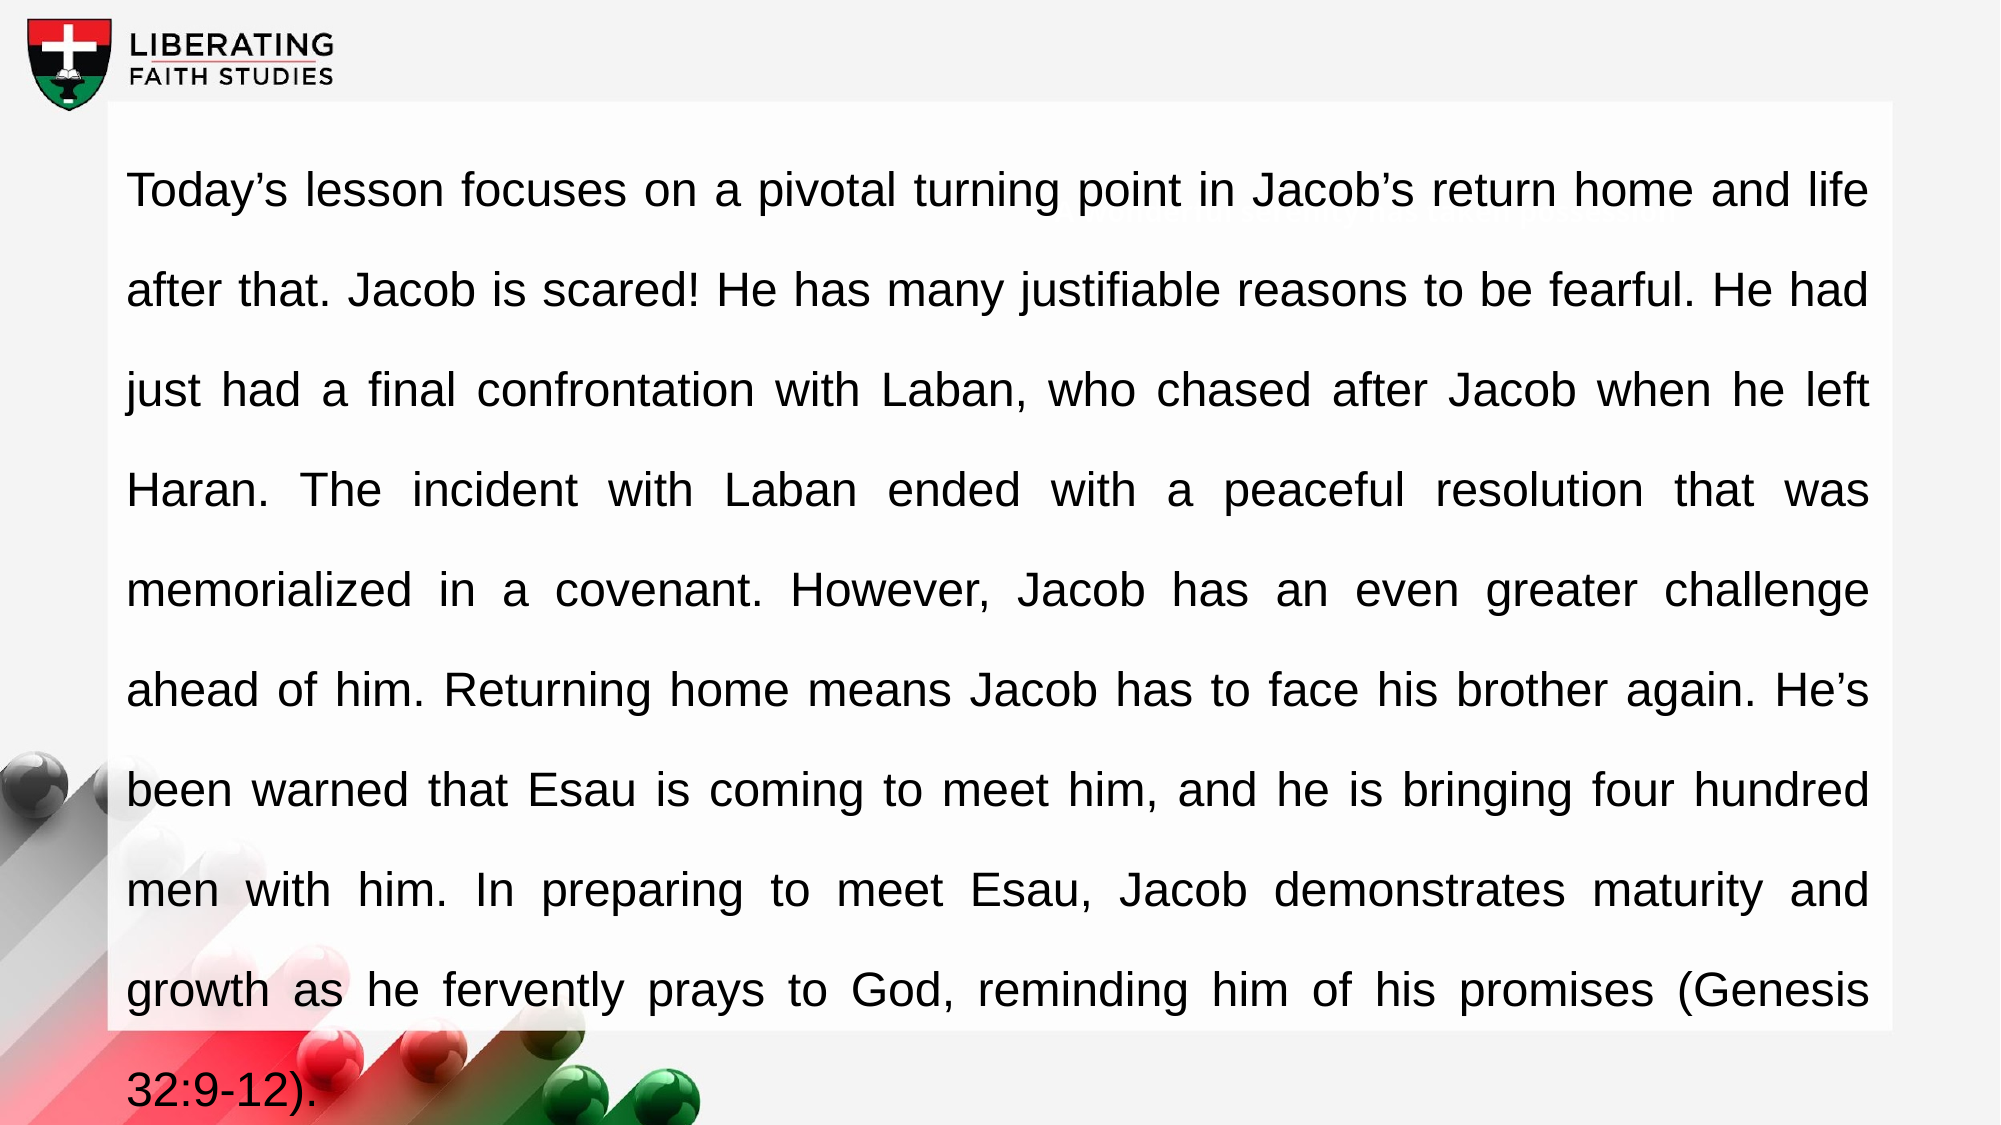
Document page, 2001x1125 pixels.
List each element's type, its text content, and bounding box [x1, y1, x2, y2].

picture [0, 0, 2000, 1125]
text_box Today’s lesson focuses on a pivotal turning point in Jacob’s return home and life after that. Jacob is scared! He has many justifiable reasons to be fearful. He had just had a final confrontation with Laban, who chased after Jacob when he left Haran. The incident with Laban ended with a peaceful resolution that was memorialized in a covenant. However, Jacob has an even greater challenge ahead of him. Returning home means Jacob has to face his brother again. He’s been warned that Esau is coming to meet him, and he is bringing four hundred men with him. In preparing to meet Esau, Jacob demonstrates maturity and growth as he fervently prays to God, reminding him of his promises (Genesis 32:9-12). [111, 140, 1887, 1125]
